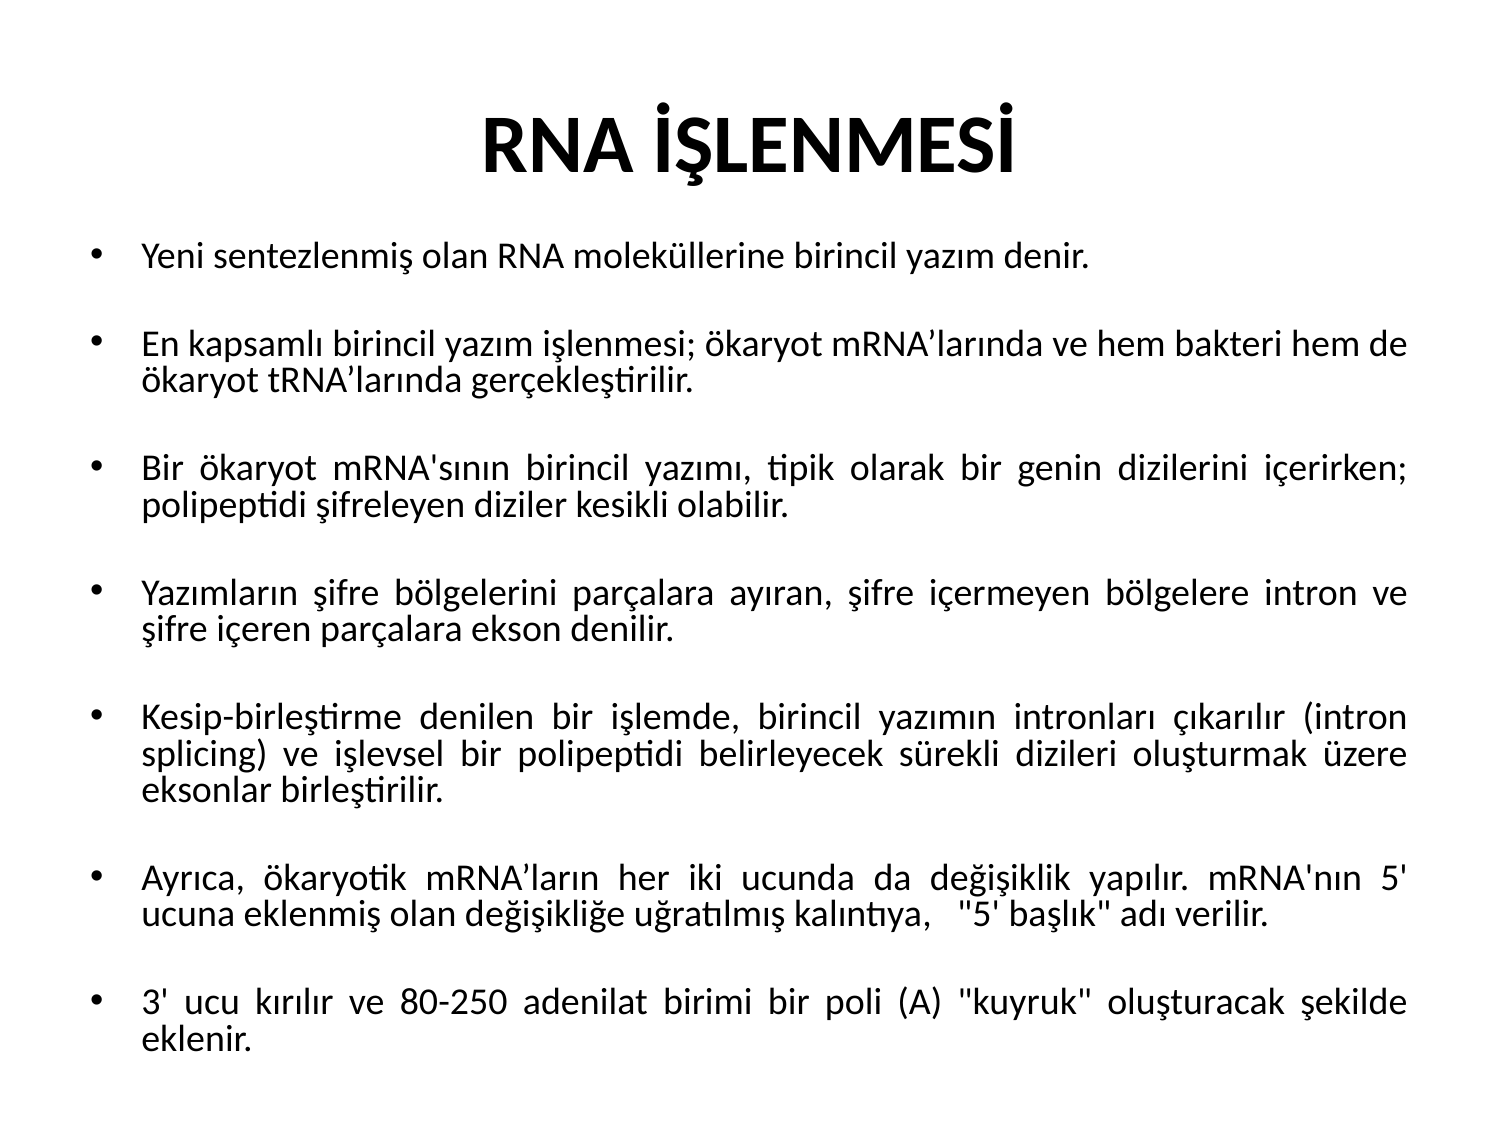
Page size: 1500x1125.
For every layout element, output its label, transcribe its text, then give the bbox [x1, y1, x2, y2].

title RNA İŞLENMESİ [75, 45, 1425, 231]
list Yeni sentezlenmiş olan RNA moleküllerine birincil yazım denir. En kapsamlı birincil yazım işlenmesi; ökaryot mRNA’larında ve hem bakteri hem de ökaryot tRNA’larında gerçekleştirilir. Bir ökaryot mRNA'sının birincil yazımı, tipik olarak bir genin dizilerini içerirken; polipeptidi şifreleyen diziler kesikli olabilir. Yazımların şifre bölgelerini parçalara ayıran, şifre içermeyen bölgelere intron ve şifre içeren parçalara ekson denilir. Kesip-birleştirme denilen bir işlemde, birincil yazımın intronları çıkarılır (intron splicing) ve işlevsel bir polipeptidi belirleyecek sürekli dizileri oluşturmak üzere eksonlar birleştirilir. Ayrıca, ökaryotik mRNA’ların her iki ucunda da değişiklik yapılır. mRNA'nın 5' ucuna eklenmiş olan değişikliğe uğratılmış kalıntıya, "5' başlık" adı verilir. 3' ucu kırılır ve 80-250 adenilat birimi bir poli (A) "kuyruk" oluşturacak şekilde eklenir. [75, 231, 1425, 1071]
